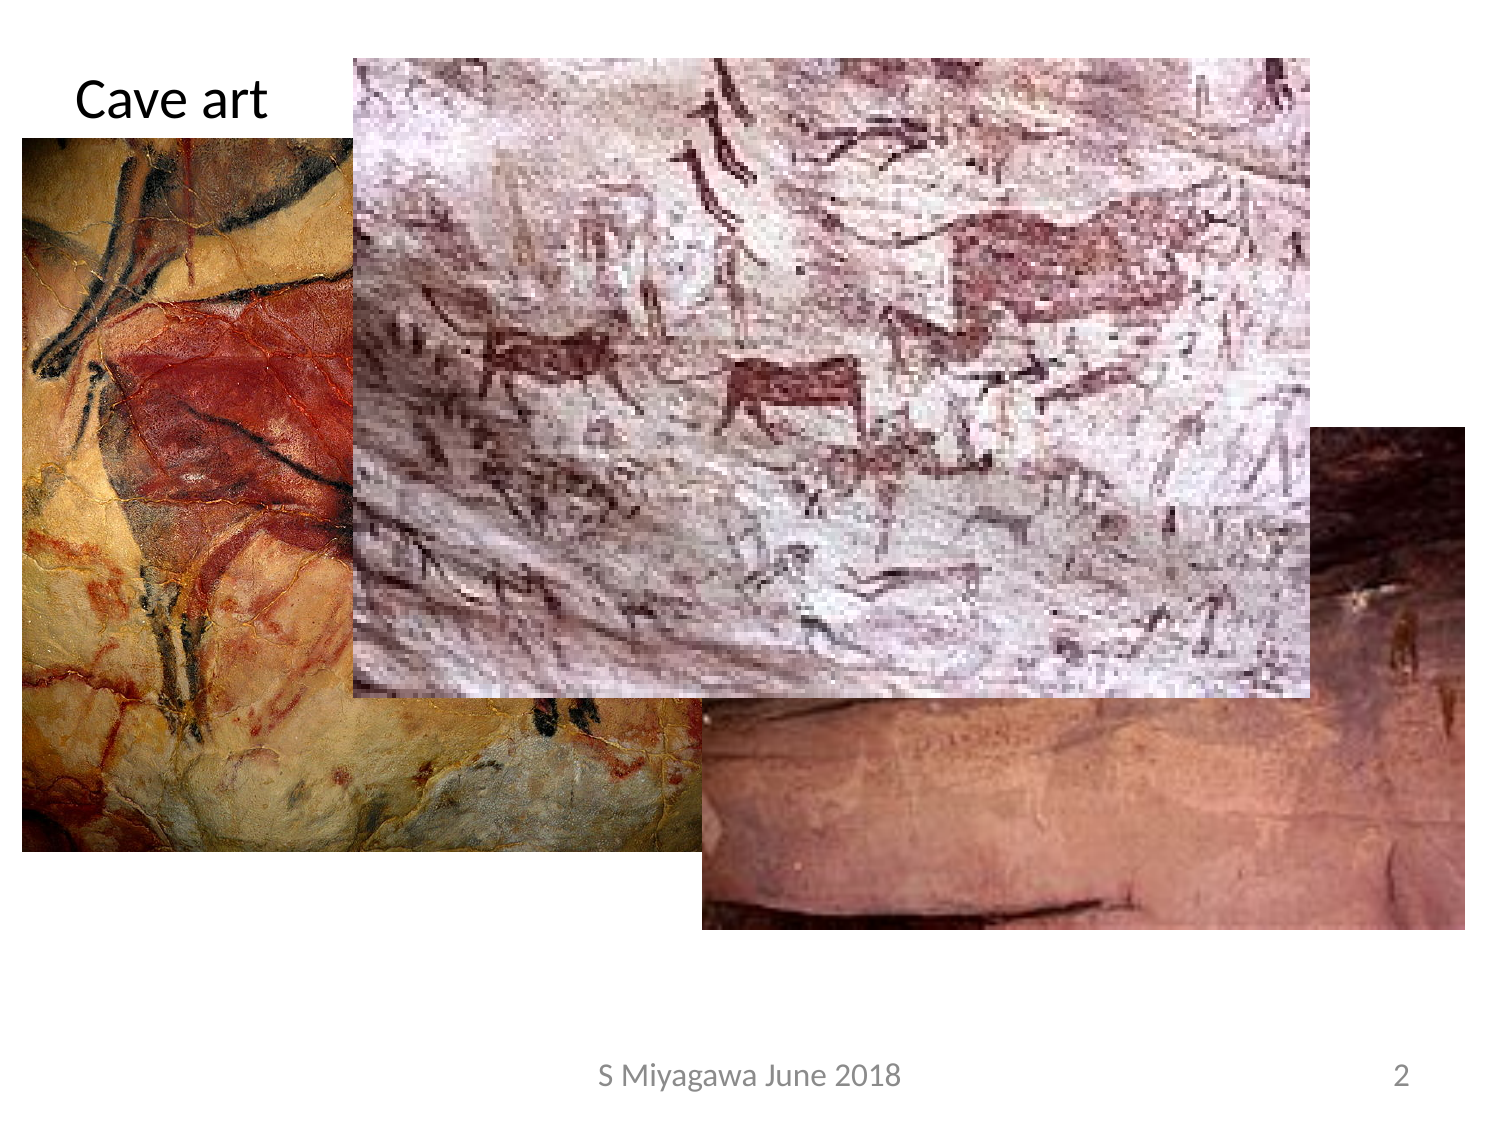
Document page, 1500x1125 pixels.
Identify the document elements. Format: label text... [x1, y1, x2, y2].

footer S Miyagawa June 2018 [512, 1042, 988, 1103]
picture [22, 57, 1465, 930]
slide_number 2 [1074, 1042, 1425, 1103]
list Cave art [60, 52, 1472, 1007]
